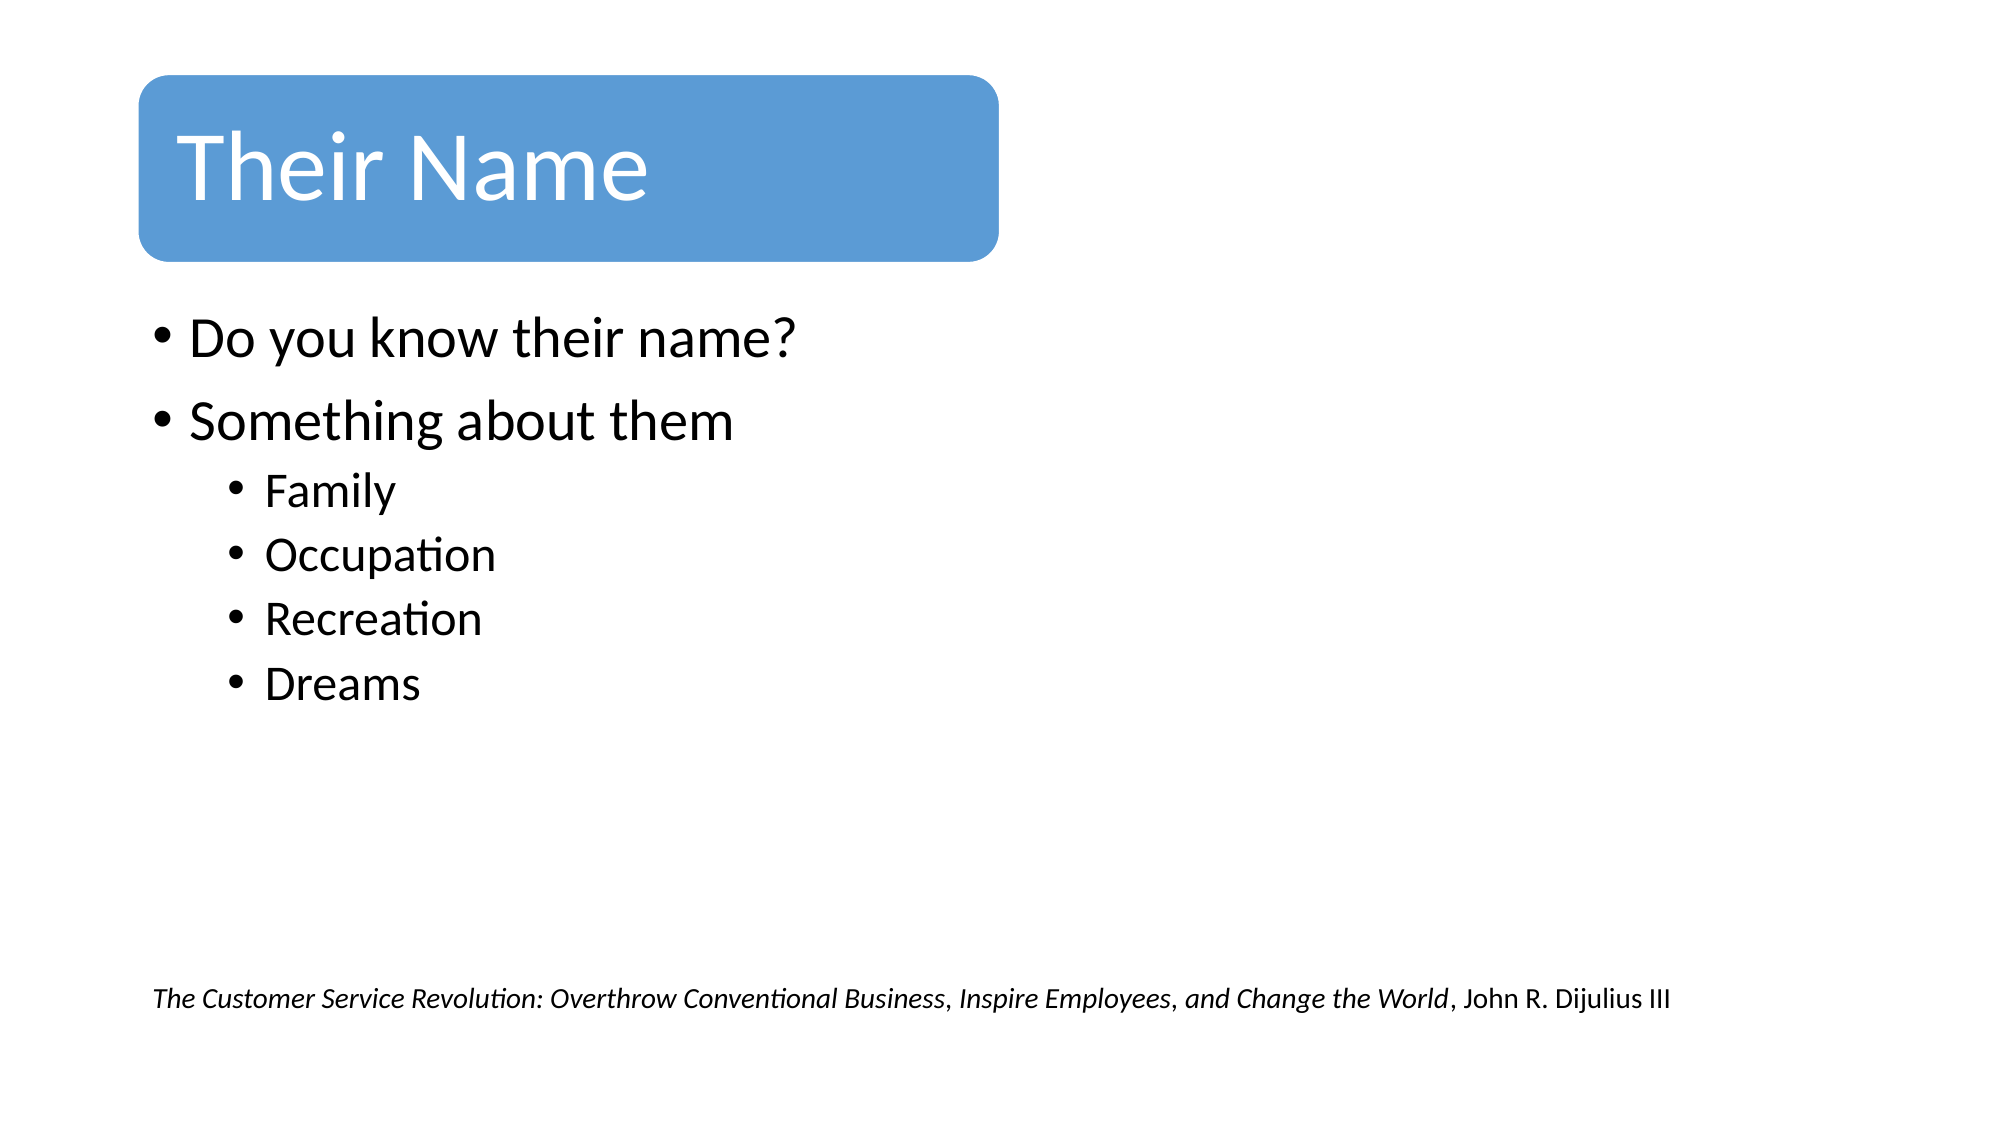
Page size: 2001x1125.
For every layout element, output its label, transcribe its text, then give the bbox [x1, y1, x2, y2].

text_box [137, 74, 1000, 263]
list Do you know their name? Something about them Family Occupation Recreation Dreams The Customer Service Revolution: Overthrow Conventional Business, Inspire Employees, and Change the World, John R. Dijulius III [137, 299, 1863, 1066]
